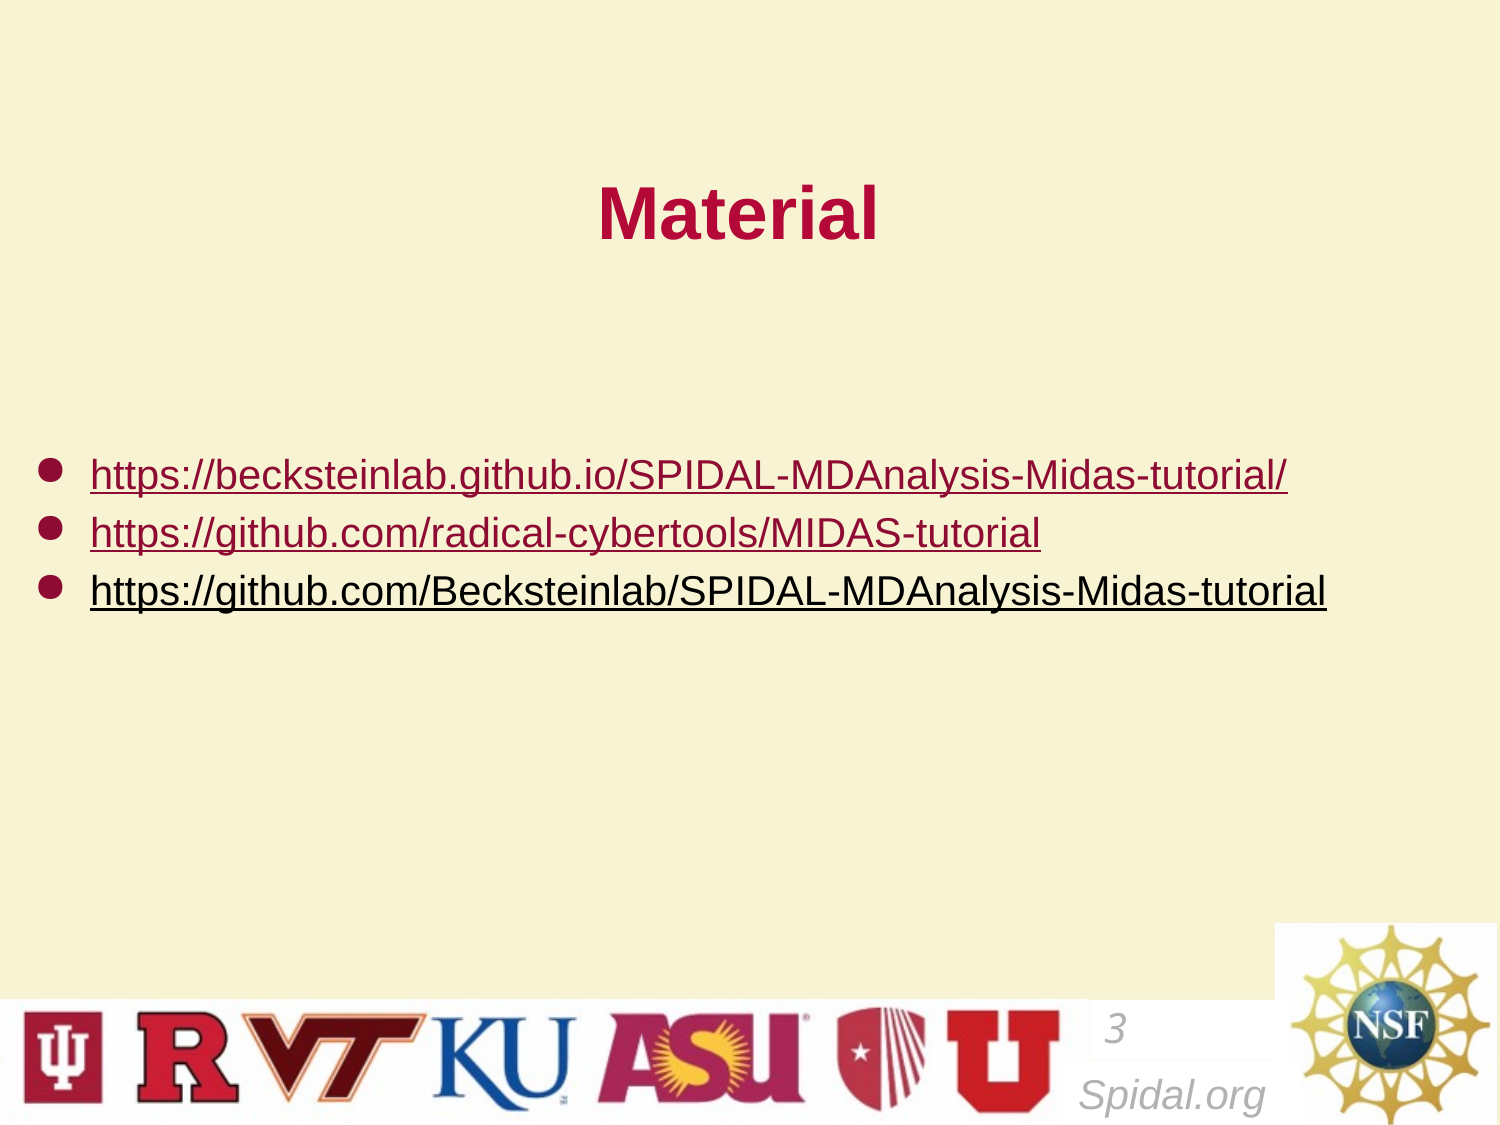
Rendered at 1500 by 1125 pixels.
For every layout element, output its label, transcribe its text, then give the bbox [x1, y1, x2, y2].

title Material [0, 132, 1488, 270]
picture [1275, 923, 1497, 1125]
list https://becksteinlab.github.io/SPIDAL-MDAnalysis-Midas-tutorial/ https://github.com/radical-cybertools/MIDAS-tutorial https://github.com/Becksteinlab/SPIDAL-MDAnalysis-Midas-tutorial [0, 432, 1488, 988]
picture [0, 999, 1089, 1125]
